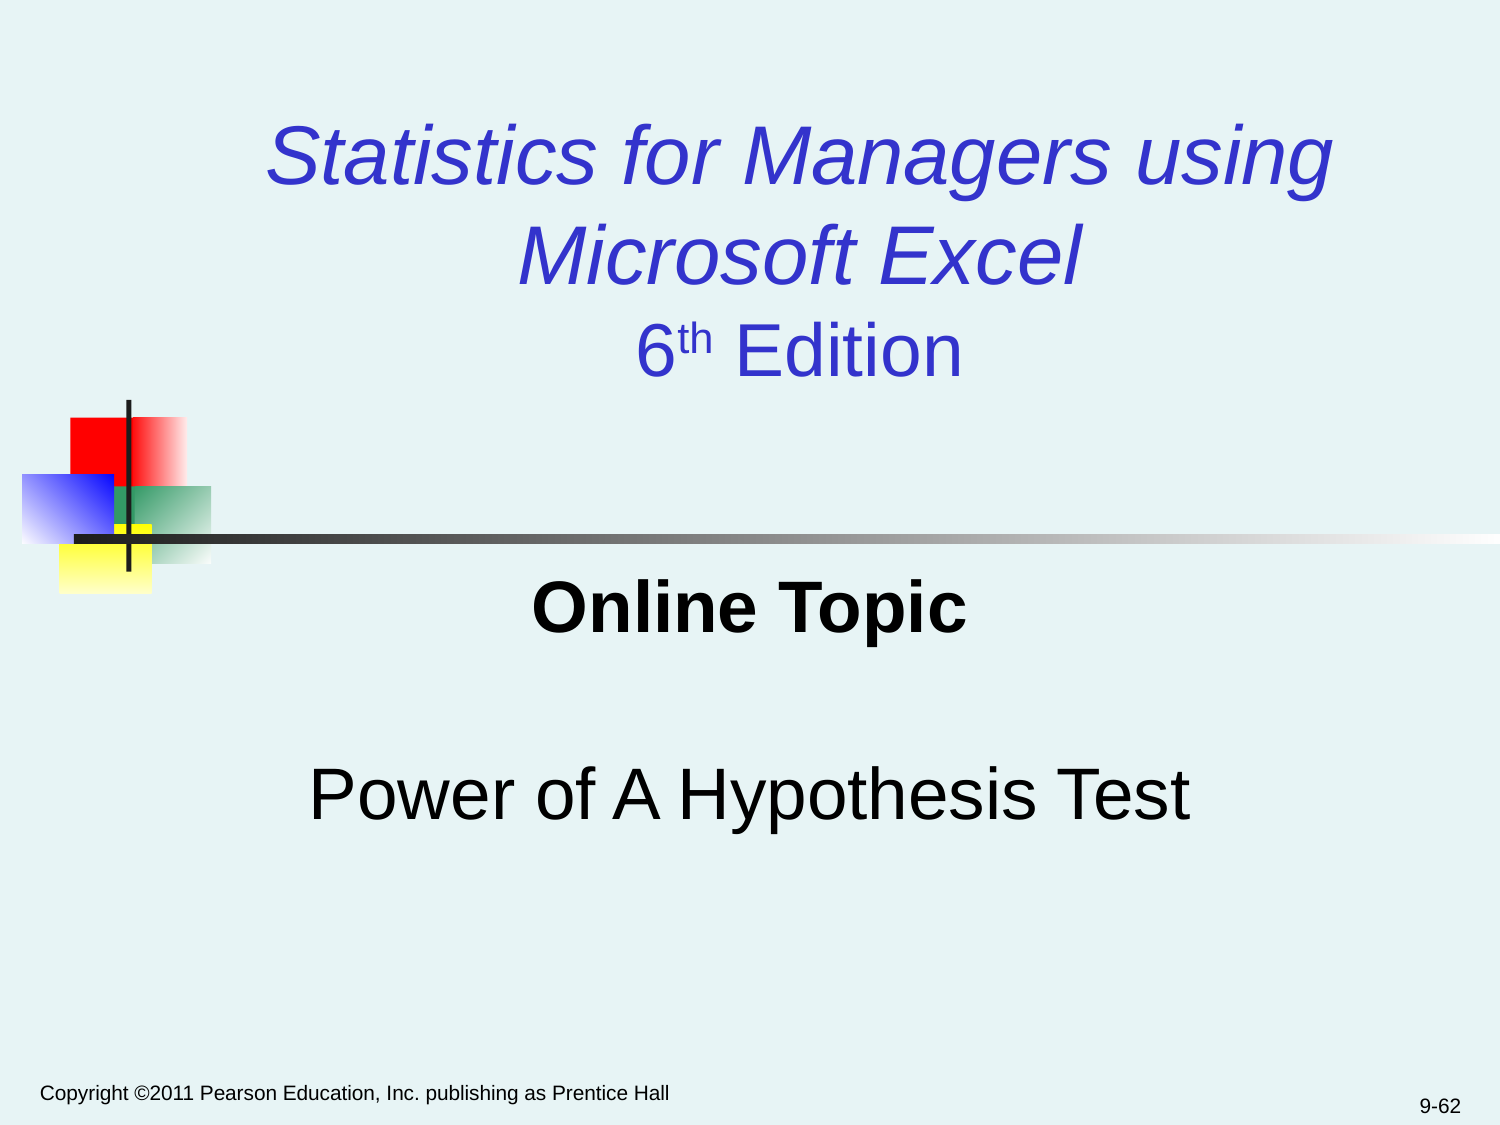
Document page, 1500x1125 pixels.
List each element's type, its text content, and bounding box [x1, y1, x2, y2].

footer Copyright ©2011 Pearson Education, Inc. publishing as Prentice Hall [24, 1071, 788, 1125]
title Statistics for Managers using Microsoft Excel 6th Edition [162, 300, 1438, 489]
slide_number 9-62 [1124, 1071, 1476, 1125]
subtitle Online Topic Power of A Hypothesis Test [224, 562, 1276, 852]
